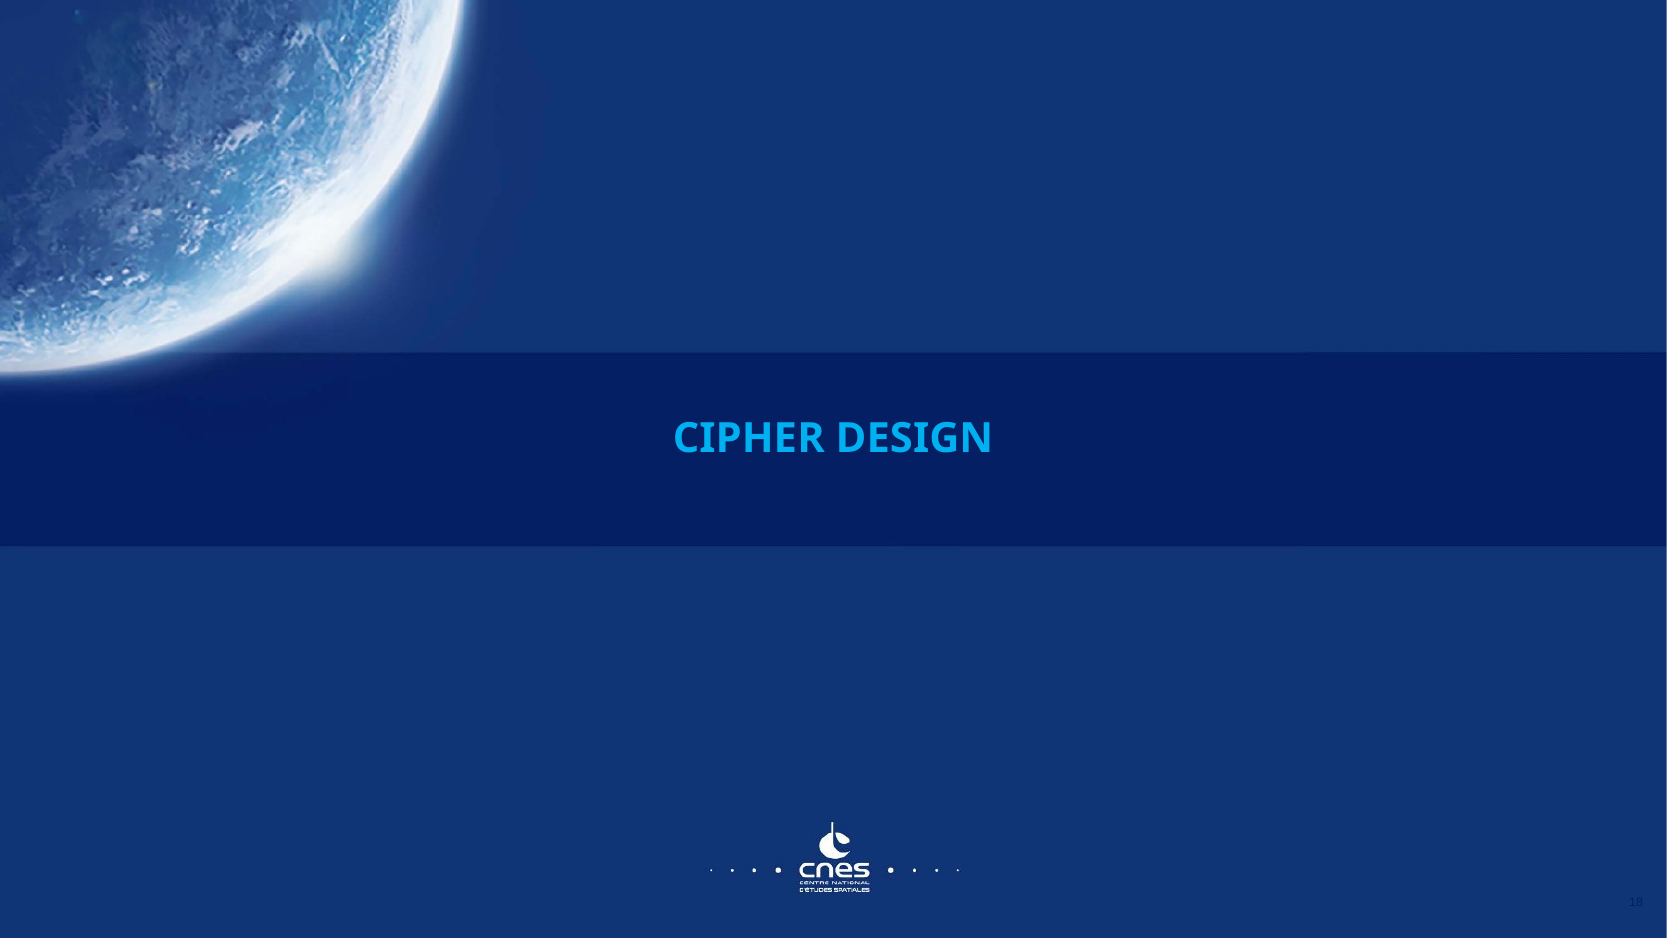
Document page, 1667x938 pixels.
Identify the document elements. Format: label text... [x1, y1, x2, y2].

slide_number 18 [1605, 876, 1667, 927]
subtitle CIPHER DESIGN [208, 403, 1459, 470]
picture [0, 0, 1667, 938]
